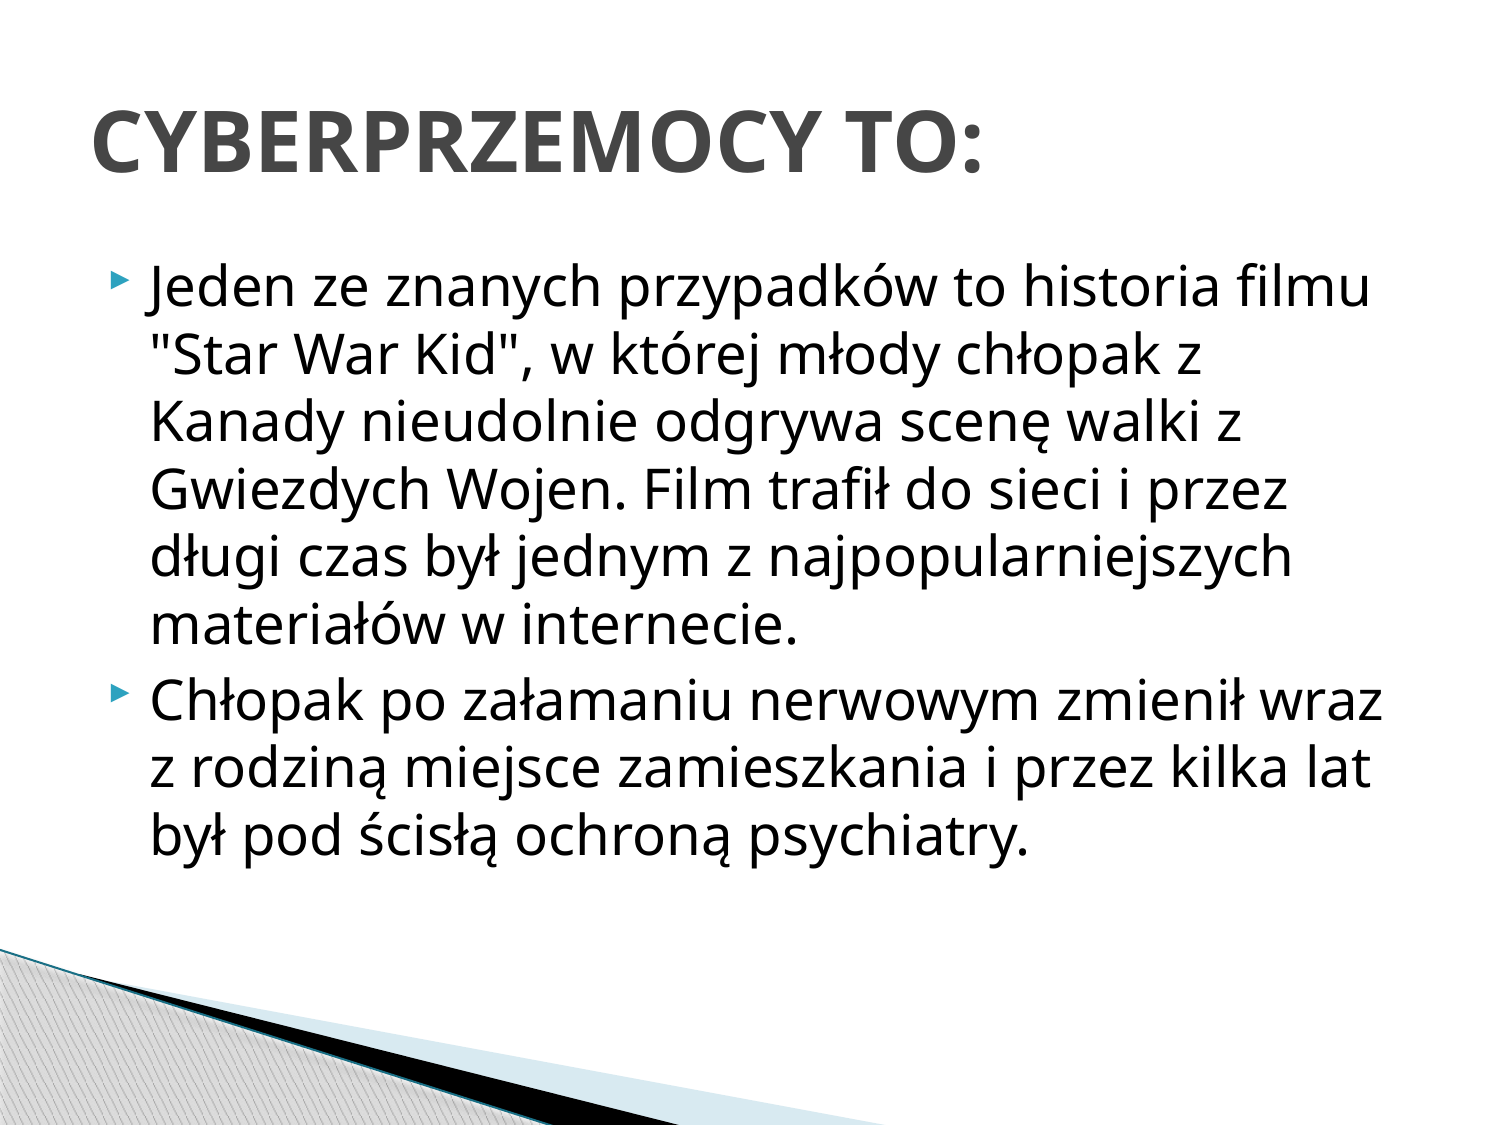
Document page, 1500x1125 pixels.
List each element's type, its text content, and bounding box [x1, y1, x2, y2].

list Jeden ze znanych przypadków to historia filmu "Star War Kid", w której młody chłopak z Kanady nieudolnie odgrywa scenę walki z Gwiezdych Wojen. Film trafił do sieci i przez długi czas był jednym z najpopularniejszych materiałów w internecie. Chłopak po załamaniu nerwowym zmienił wraz z rodziną miejsce zamieszkania i przez kilka lat był pod ścisłą ochroną psychiatry. [75, 243, 1425, 986]
title CYBERPRZEMOCY TO: [75, 45, 1425, 233]
